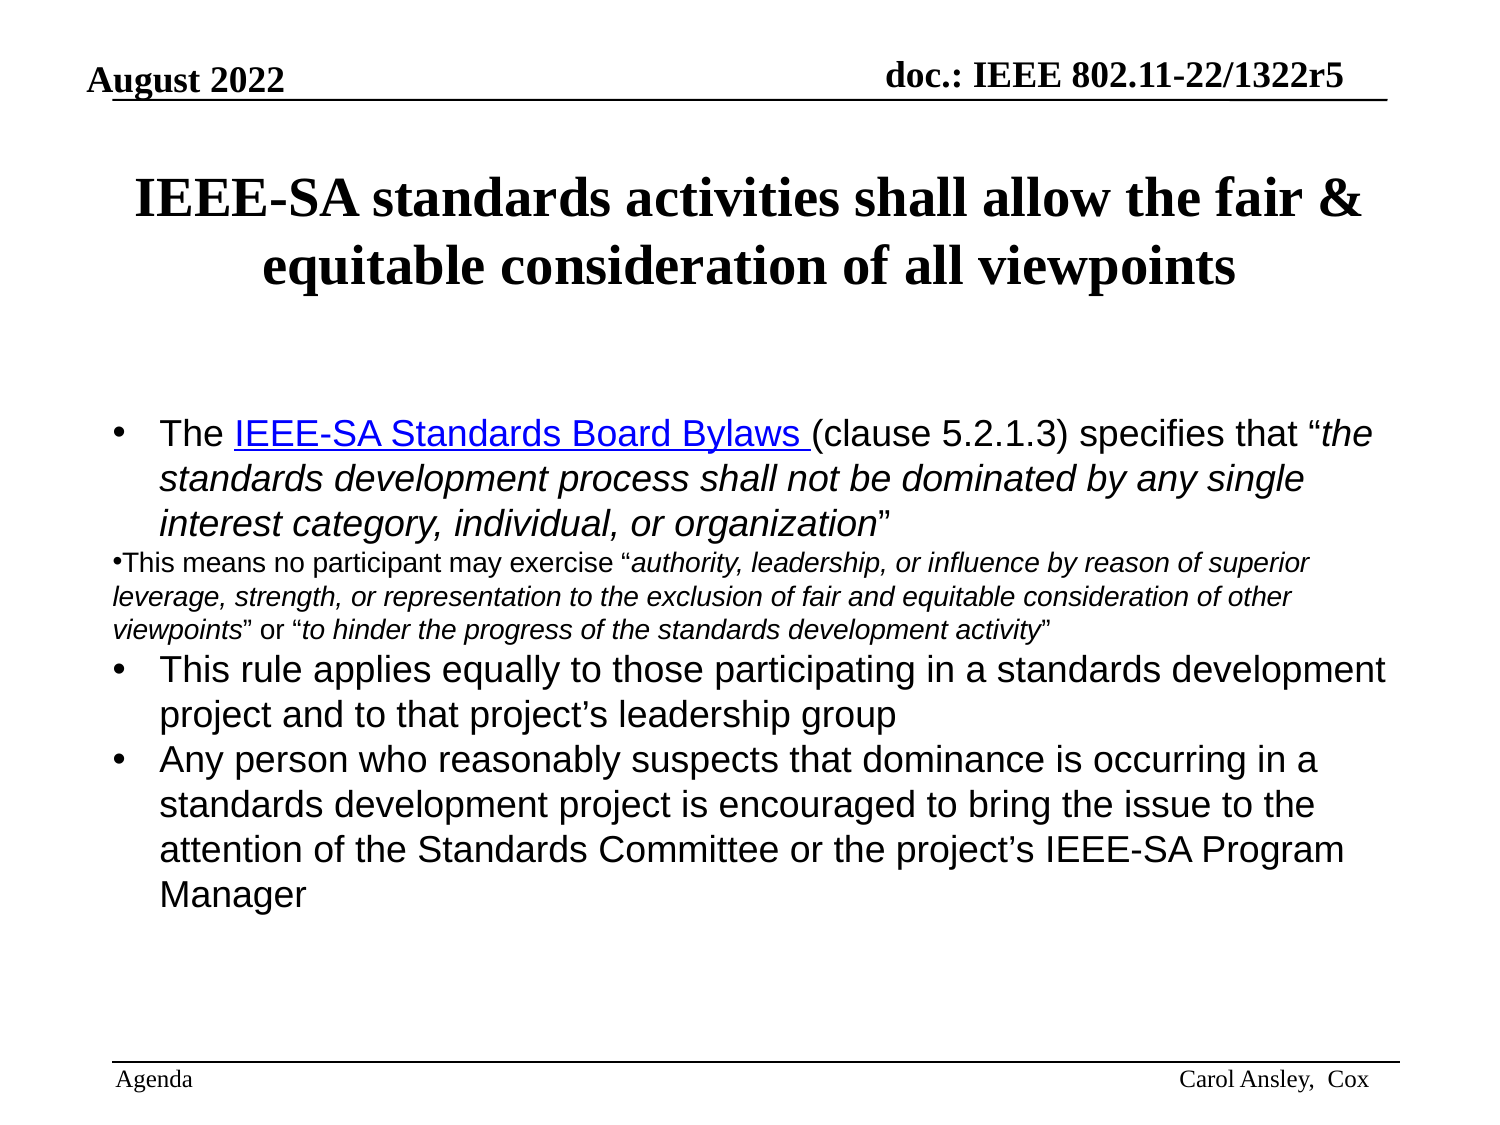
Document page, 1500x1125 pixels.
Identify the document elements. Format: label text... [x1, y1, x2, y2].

title IEEE-SA standards activities shall allow the fair & equitable consideration of all viewpoints [111, 139, 1388, 316]
list The IEEE-SA Standards Board Bylaws (clause 5.2.1.3) specifies that “the standards development process shall not be dominated by any single interest category, individual, or organization” This means no participant may exercise “authority, leadership, or influence by reason of superior leverage, strength, or representation to the exclusion of fair and equitable consideration of other viewpoints” or “to hinder the progress of the standards development activity” This rule applies equally to those participating in a standards development project and to that project’s leadership group Any person who reasonably suspects that dominance is occurring in a standards development project is encouraged to bring the issue to the attention of the Standards Committee or the project’s IEEE-SA Program Manager [111, 324, 1388, 1001]
